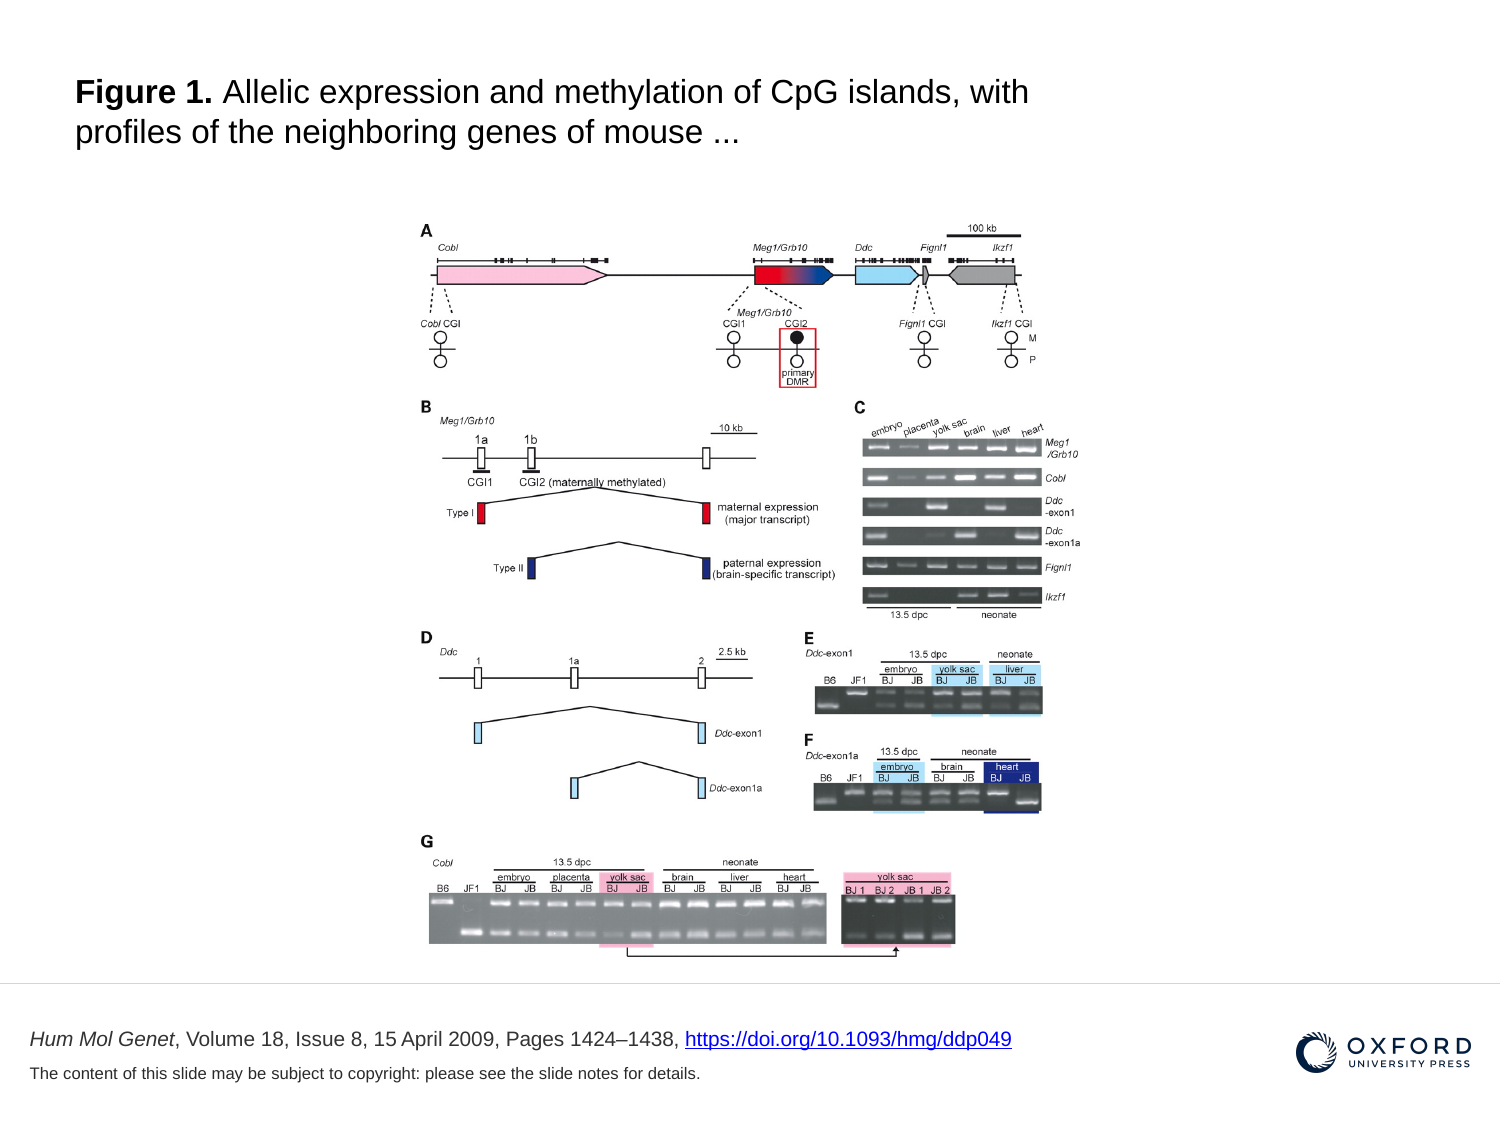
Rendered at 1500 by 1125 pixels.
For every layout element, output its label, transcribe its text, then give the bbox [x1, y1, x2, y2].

picture [420, 224, 1080, 957]
picture [1296, 1032, 1471, 1073]
footer Hum Mol Genet, Volume 18, Issue 8, 15 April 2009, Pages 1424–1438, https://doi.org/10.1093/hmg/ddp049 The content of this slide may be subject to copyright: please see the slide notes for details. [0, 983, 1260, 1125]
title Figure 1. Allelic expression and methylation of CpG islands, with profiles of the neighboring genes of mouse ... [75, 69, 1078, 171]
